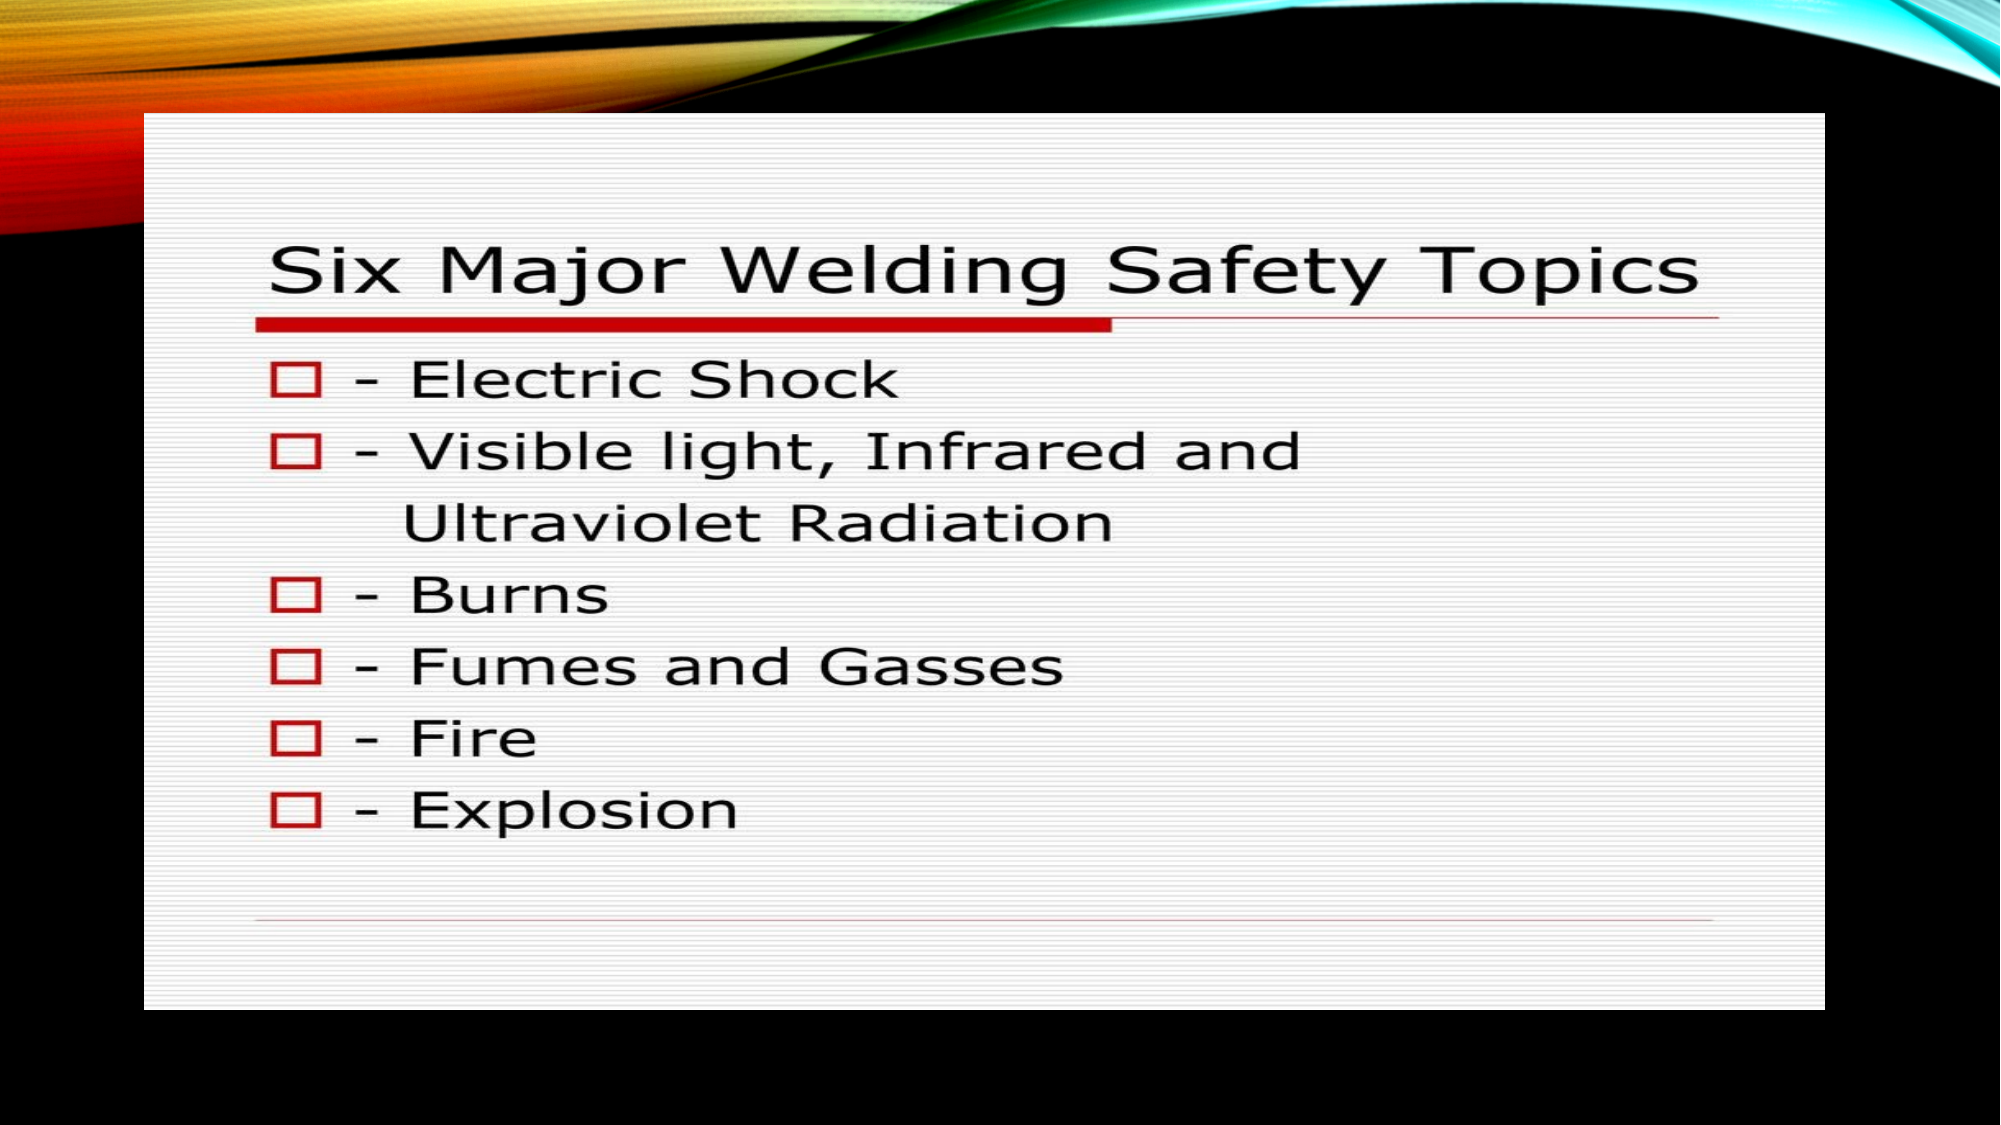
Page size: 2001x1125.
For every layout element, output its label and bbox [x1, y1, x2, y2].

picture [0, 0, 2000, 1010]
